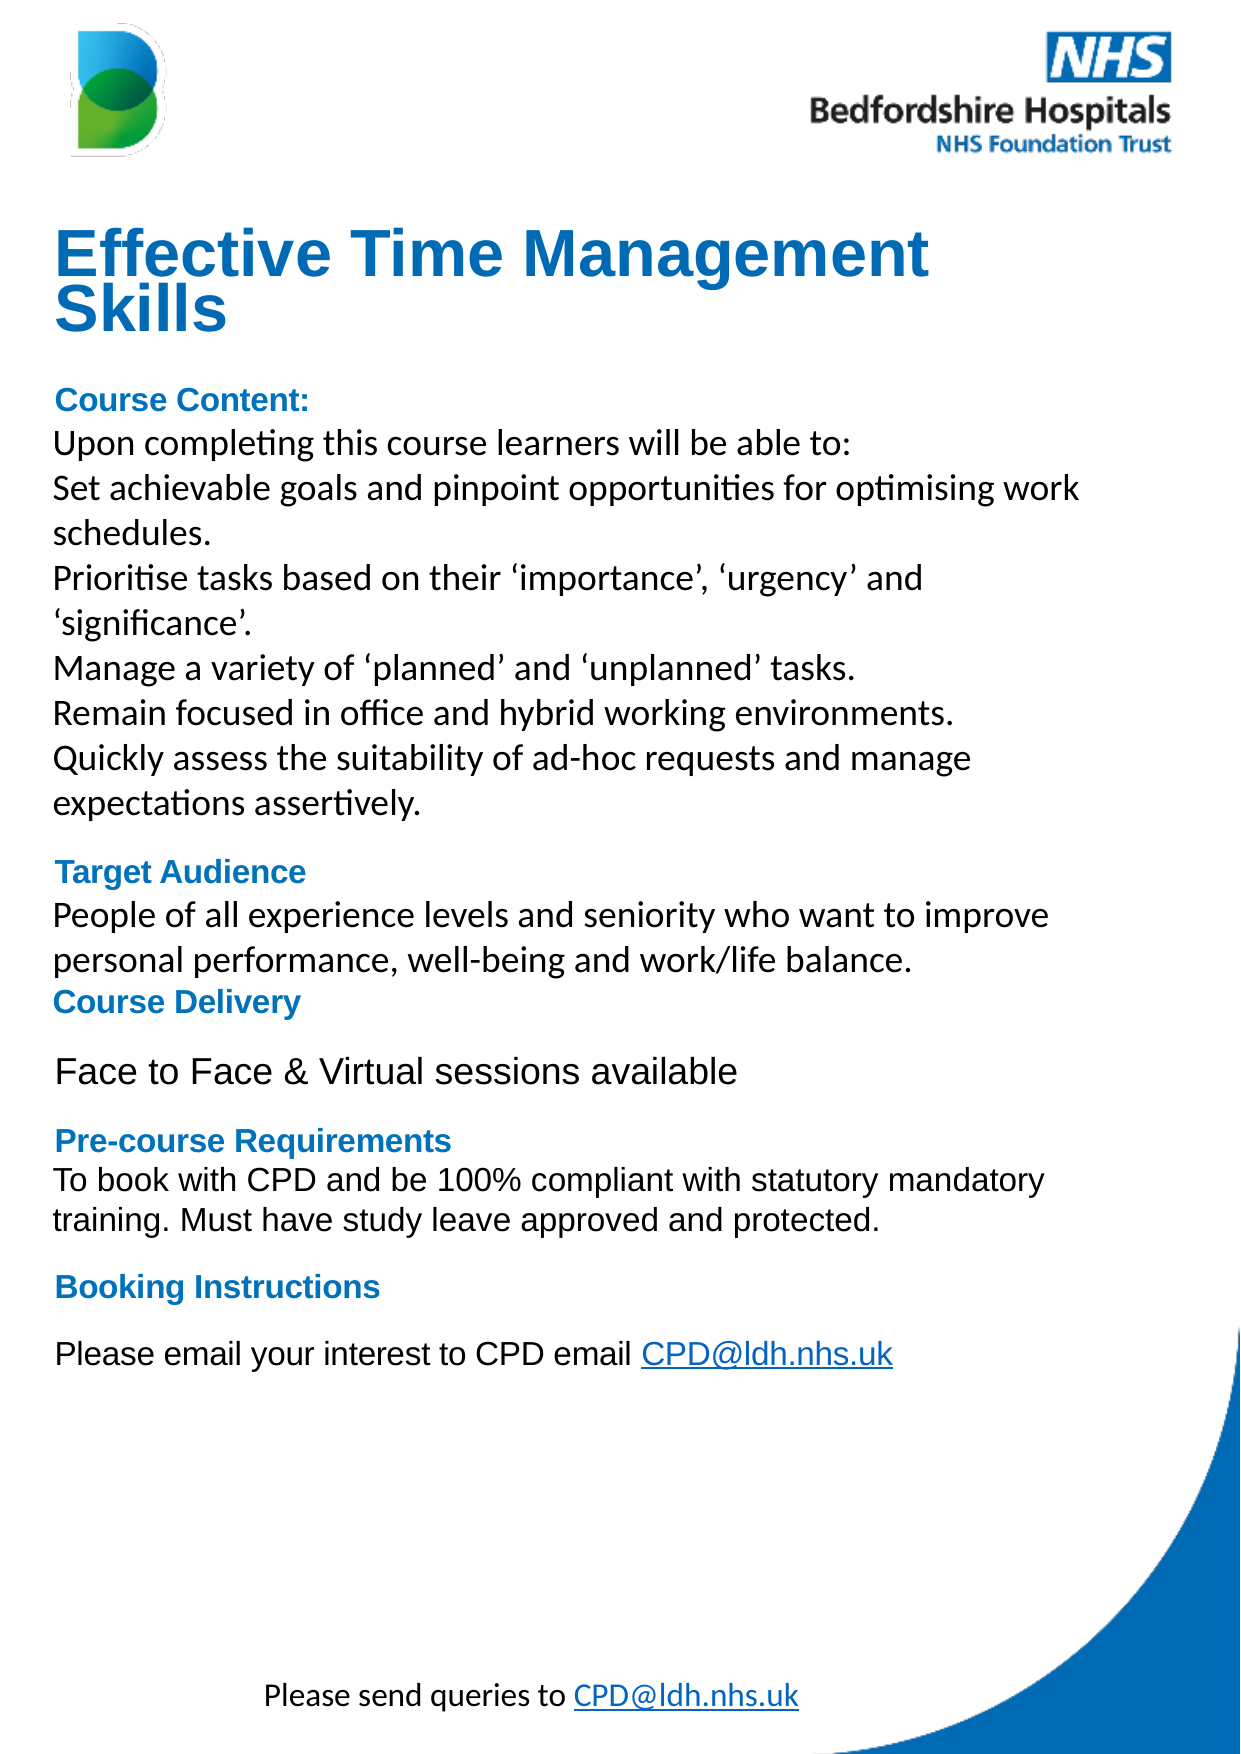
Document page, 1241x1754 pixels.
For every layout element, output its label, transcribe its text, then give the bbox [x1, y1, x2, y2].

picture [620, 879, 1240, 1754]
text_box Course Content: Upon completing this course learners will be able to: Set achievable goals and pinpoint opportunities for optimising work schedules. Prioritise tasks based on their ‘importance’, ‘urgency’ and ‘significance’. Manage a variety of ‘planned’ and ‘unplanned’ tasks. Remain focused in office and hybrid working environments. Quickly assess the suitability of ad-hoc requests and manage expectations assertively. Target Audience People of all experience levels and seniority who want to improve personal performance, well-being and work/life balance. Course Delivery Face to Face & Virtual sessions available Pre-course Requirements To book with CPD and be 100% compliant with statutory mandatory training. Must have study leave approved and protected. Booking Instructions Please email your interest to CPD email CPD@ldh.nhs.uk [52, 377, 1120, 1373]
text_box Effective Time Management Skills [52, 232, 1033, 345]
text_box Please send queries to CPD@ldh.nhs.uk [15, 1665, 1071, 1721]
picture [805, 26, 1176, 158]
picture [69, 22, 168, 158]
